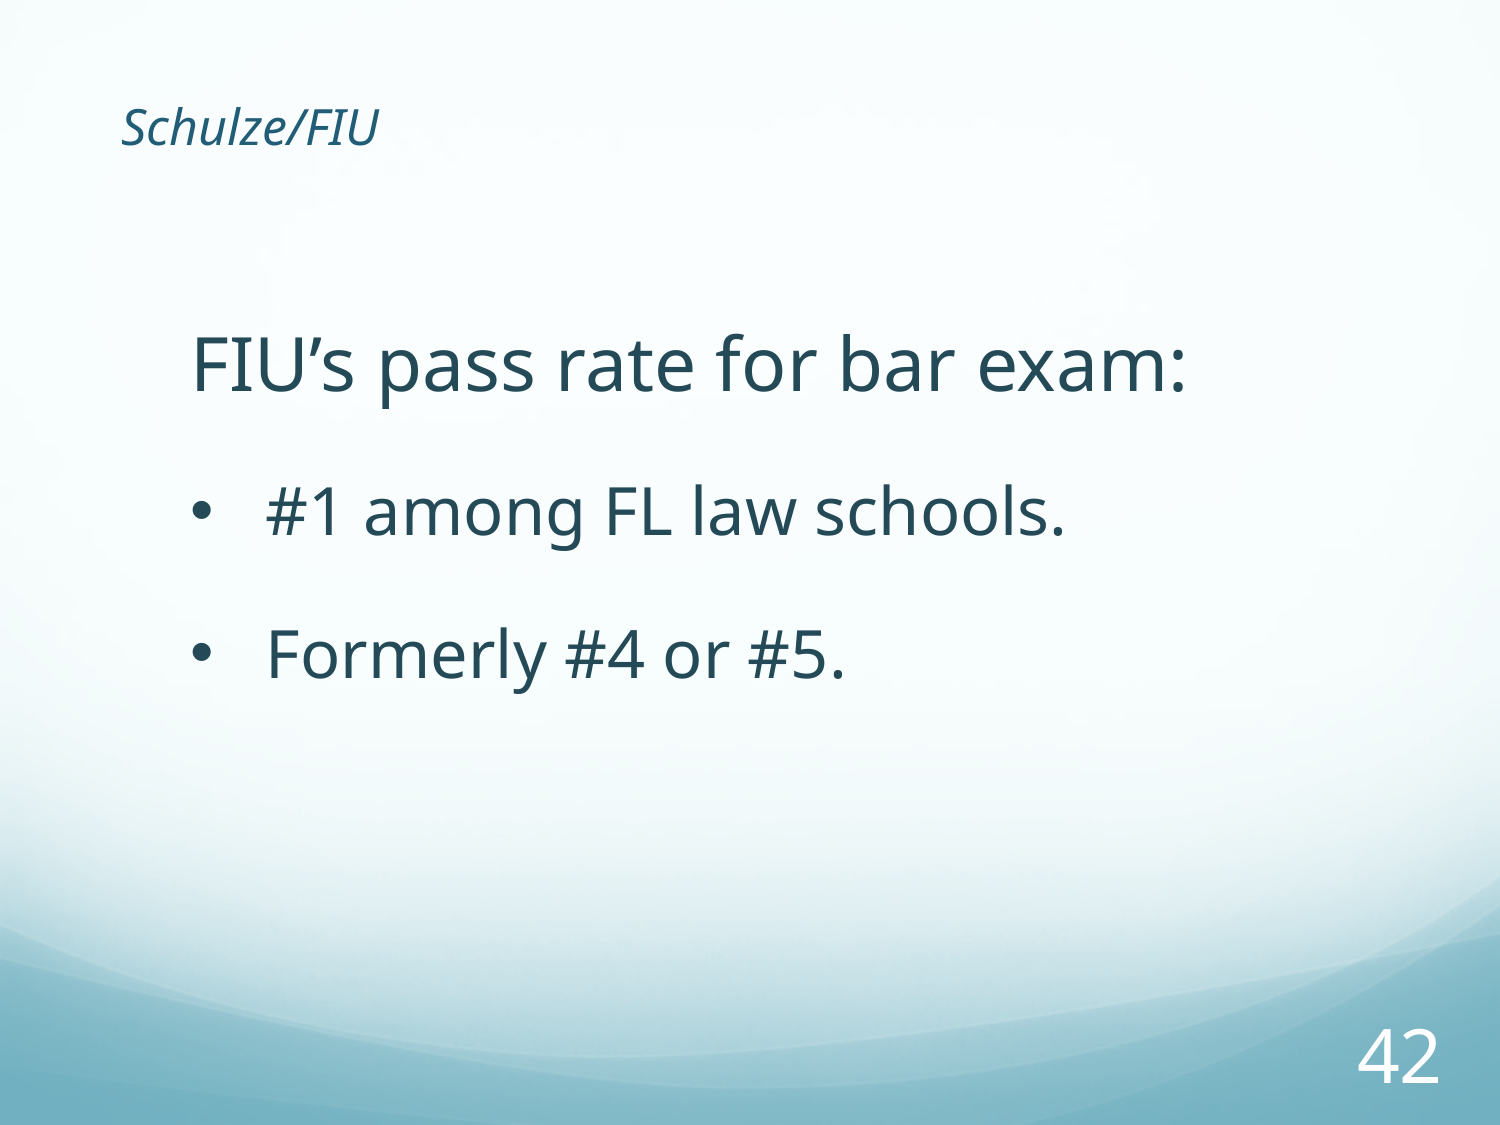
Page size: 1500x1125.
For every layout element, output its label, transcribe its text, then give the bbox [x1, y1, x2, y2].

slide_number 42 [1295, 1029, 1459, 1090]
text_box FIU’s pass rate for bar exam: #1 among FL law schools. Formerly #4 or #5. [175, 309, 1321, 699]
title Schulze/FIU [77, 0, 425, 164]
